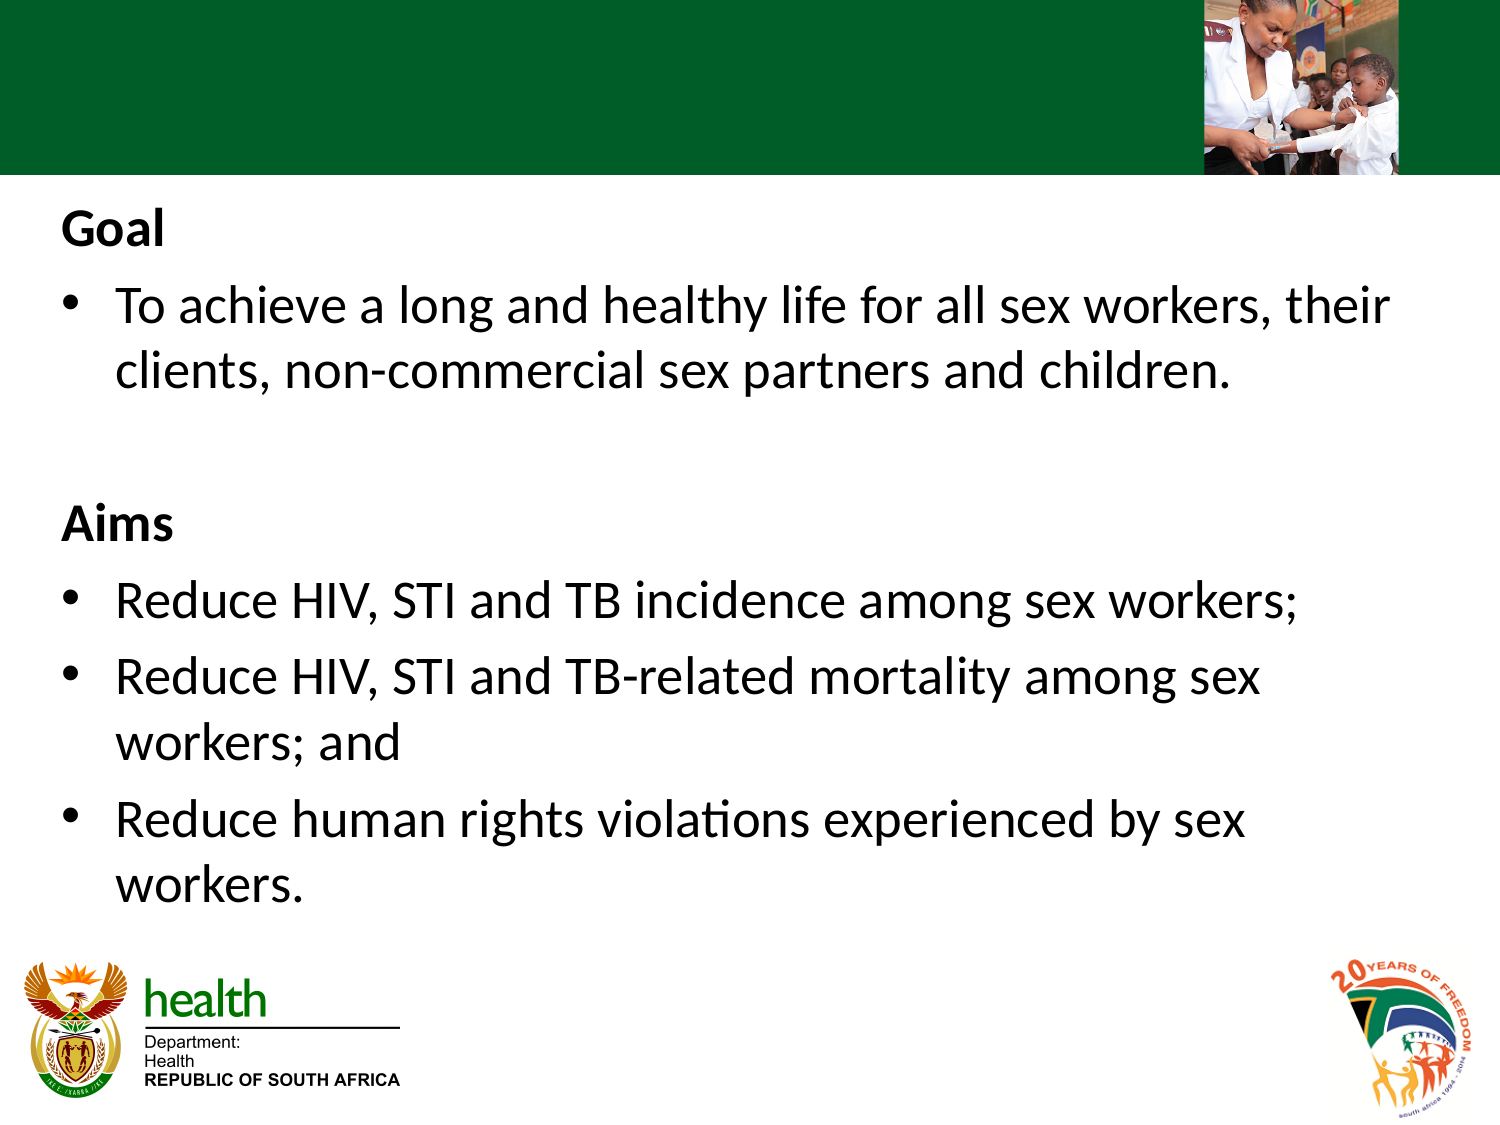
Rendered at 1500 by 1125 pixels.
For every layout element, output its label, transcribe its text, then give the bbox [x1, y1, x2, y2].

picture [1204, 0, 1399, 175]
picture [1324, 953, 1477, 1125]
list Goal To achieve a long and healthy life for all sex workers, their clients, non-commercial sex partners and children. Aims Reduce HIV, STI and TB incidence among sex workers; Reduce HIV, STI and TB-related mortality among sex workers; and Reduce human rights violations experienced by sex workers. [46, 184, 1459, 929]
picture [24, 962, 400, 1098]
